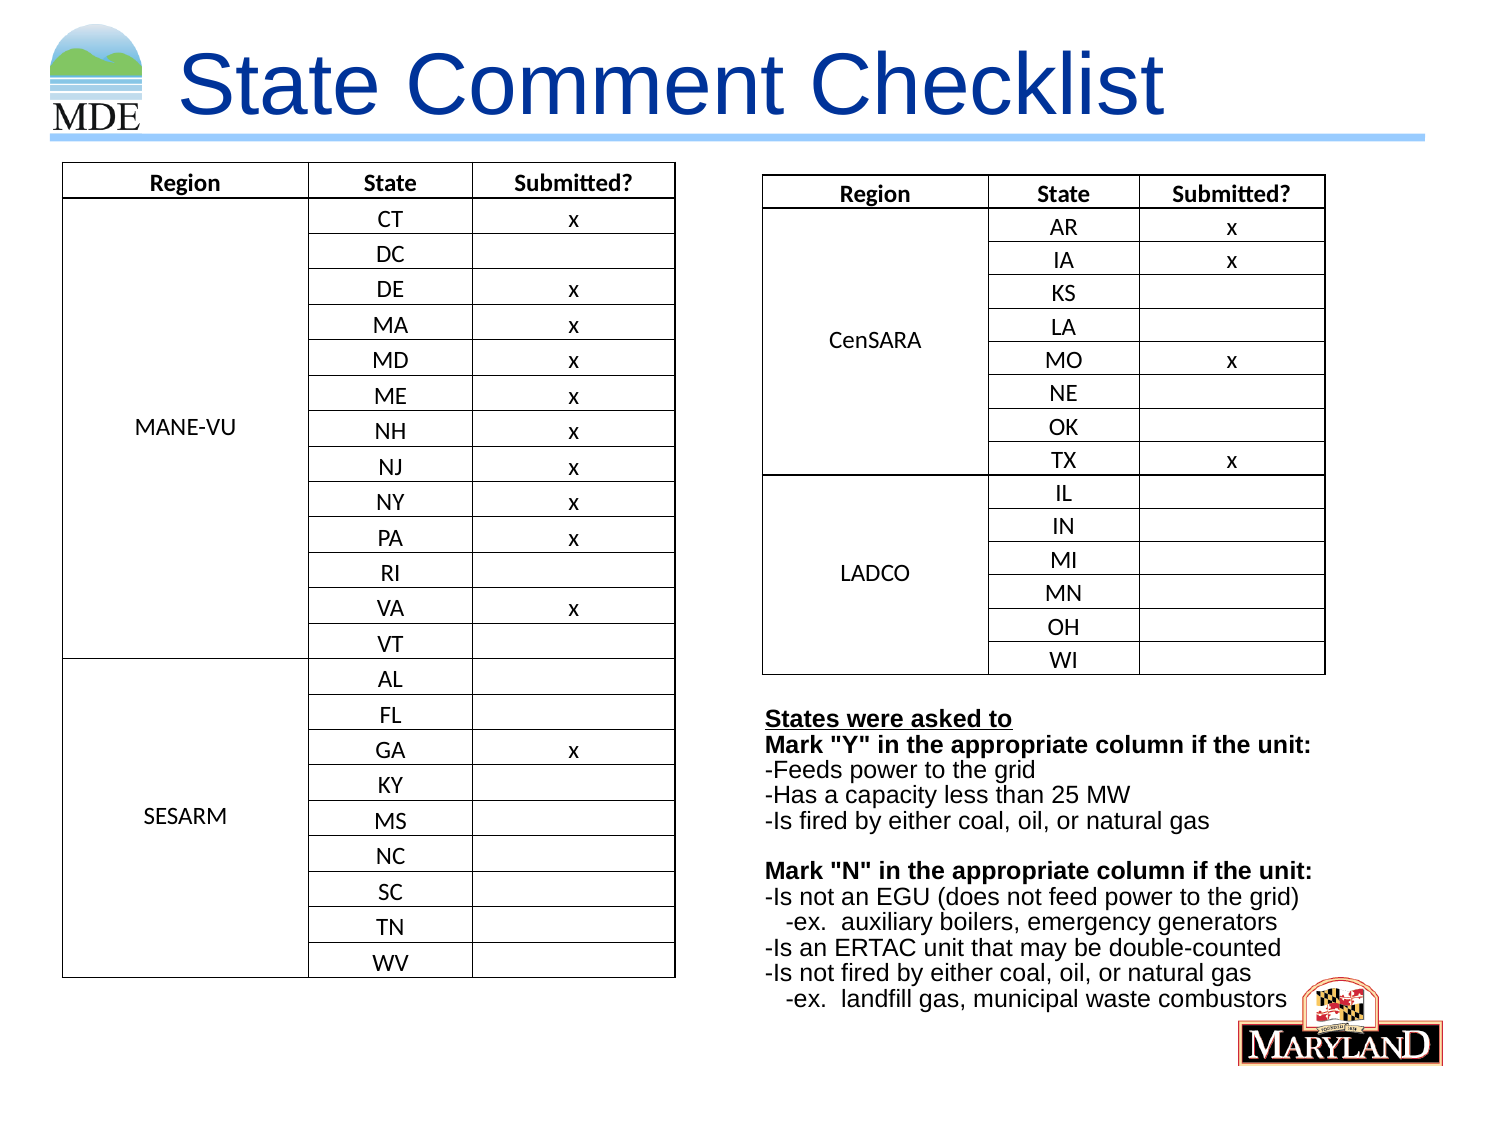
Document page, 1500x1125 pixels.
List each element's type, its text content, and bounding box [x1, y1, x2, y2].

table_cell MN [989, 575, 1139, 608]
table_cell [473, 836, 674, 871]
table_cell KY [309, 765, 472, 800]
table_cell AL [309, 659, 472, 694]
table_cell DC [309, 234, 472, 268]
table_cell x [473, 305, 674, 339]
picture [50, 24, 142, 133]
table_header Region [763, 176, 988, 207]
table_cell DE [309, 269, 472, 304]
table_cell SESARM [63, 659, 308, 977]
table_cell [1140, 309, 1324, 341]
text_box States were asked to Mark "Y" in the appropriate column if the unit: -Feeds power to the grid -Has a capacity less than 25 MW -Is fired by either coal, oil, or natural gas Mark "N" in the appropriate column if the unit: -Is not an EGU (does not feed power to the grid) -ex. auxiliary boilers, emergency generators -Is an ERTAC unit that may be double-counted -Is not fired by either coal, oil, or natural gas -ex. landfill gas, municipal waste combustors [749, 699, 1438, 1050]
table_cell NJ [309, 447, 472, 481]
table_cell [1140, 375, 1324, 408]
table_cell NY [309, 482, 472, 516]
table_cell ME [309, 376, 472, 410]
table_cell FL [309, 695, 472, 729]
table_cell x [473, 588, 674, 623]
table_header Submitted? [1140, 176, 1324, 207]
table_cell [1140, 642, 1324, 674]
table_cell CenSARA [763, 209, 988, 474]
table_cell IA [989, 242, 1139, 274]
table_cell x [1140, 209, 1324, 241]
table_cell MA [309, 305, 472, 339]
table_cell [473, 872, 674, 906]
table_cell NH [309, 411, 472, 446]
table_cell [473, 624, 674, 658]
table_cell IL [989, 476, 1139, 508]
table_cell x [1140, 342, 1324, 374]
table_cell LADCO [763, 476, 988, 674]
table_cell LA [989, 309, 1139, 341]
table_cell x [473, 447, 674, 481]
table_cell VT [309, 624, 472, 658]
table_cell NE [989, 375, 1139, 408]
table_cell VA [309, 588, 472, 623]
table_cell OH [989, 609, 1139, 641]
table_cell SC [309, 872, 472, 906]
table_cell MANE-VU [63, 199, 308, 658]
table_cell [1140, 409, 1324, 441]
table_cell WV [309, 943, 472, 977]
table_cell [473, 695, 674, 729]
table_cell [1140, 509, 1324, 541]
table_cell RI [309, 553, 472, 587]
picture [1237, 974, 1450, 1072]
table_cell IN [989, 509, 1139, 541]
table_cell x [473, 376, 674, 410]
table_cell x [473, 730, 674, 764]
table_cell [473, 765, 674, 800]
table_cell x [473, 269, 674, 304]
table_cell AR [989, 209, 1139, 241]
table_cell WI [989, 642, 1139, 674]
table_cell GA [309, 730, 472, 764]
table_cell x [473, 340, 674, 375]
table_cell TN [309, 907, 472, 942]
table_cell KS [989, 275, 1139, 308]
table_cell MD [309, 340, 472, 375]
table_cell [473, 801, 674, 835]
table_header State [309, 163, 472, 197]
table_cell [1140, 476, 1324, 508]
table_cell [1140, 542, 1324, 574]
table_cell [473, 943, 674, 977]
table_header Submitted? [473, 163, 674, 197]
table_cell CT [309, 199, 472, 233]
table_cell MO [989, 342, 1139, 374]
table_cell [1140, 275, 1324, 308]
table_cell x [1140, 442, 1324, 474]
table_cell x [1140, 242, 1324, 274]
table_cell [473, 659, 674, 694]
table_cell [473, 234, 674, 268]
title State Comment Checklist [162, 0, 1401, 176]
table_cell x [473, 411, 674, 446]
table_cell OK [989, 409, 1139, 441]
table_cell x [473, 482, 674, 516]
table_cell MI [989, 542, 1139, 574]
table_cell x [473, 517, 674, 552]
table_header State [989, 176, 1139, 207]
table_header Region [63, 163, 308, 197]
table_cell x [473, 199, 674, 233]
table_cell NC [309, 836, 472, 871]
table_cell [473, 553, 674, 587]
table_cell [1140, 575, 1324, 608]
table_cell [473, 907, 674, 942]
table_cell MS [309, 801, 472, 835]
table_cell PA [309, 517, 472, 552]
table_cell [1140, 609, 1324, 641]
table_cell TX [989, 442, 1139, 474]
